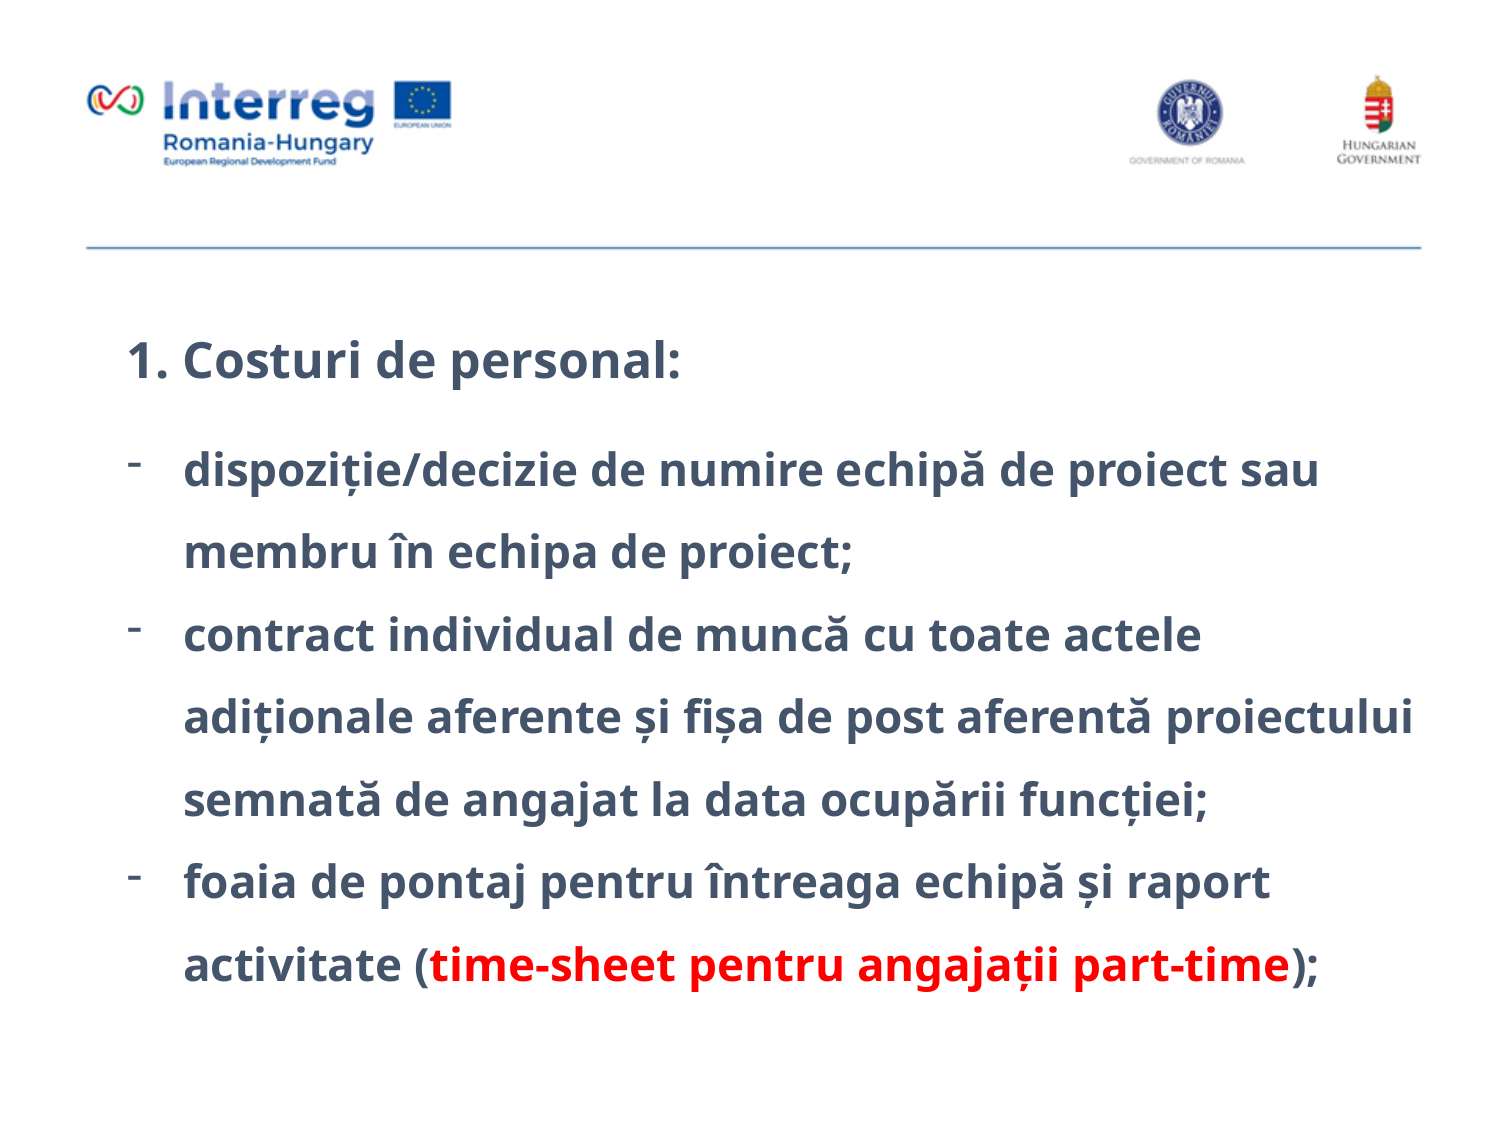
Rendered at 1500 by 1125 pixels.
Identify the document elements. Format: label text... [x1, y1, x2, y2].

text_box 1. Costuri de personal: dispoziție/decizie de numire echipă de proiect sau membru în echipa de proiect; contract individual de muncă cu toate actele adiționale aferente și fișa de post aferentă proiectului semnată de angajat la data ocupării funcției; foaia de pontaj pentru întreaga echipă și raport activitate (time-sheet pentru angajații part-time); [112, 290, 1439, 998]
picture [5, 1, 1500, 260]
